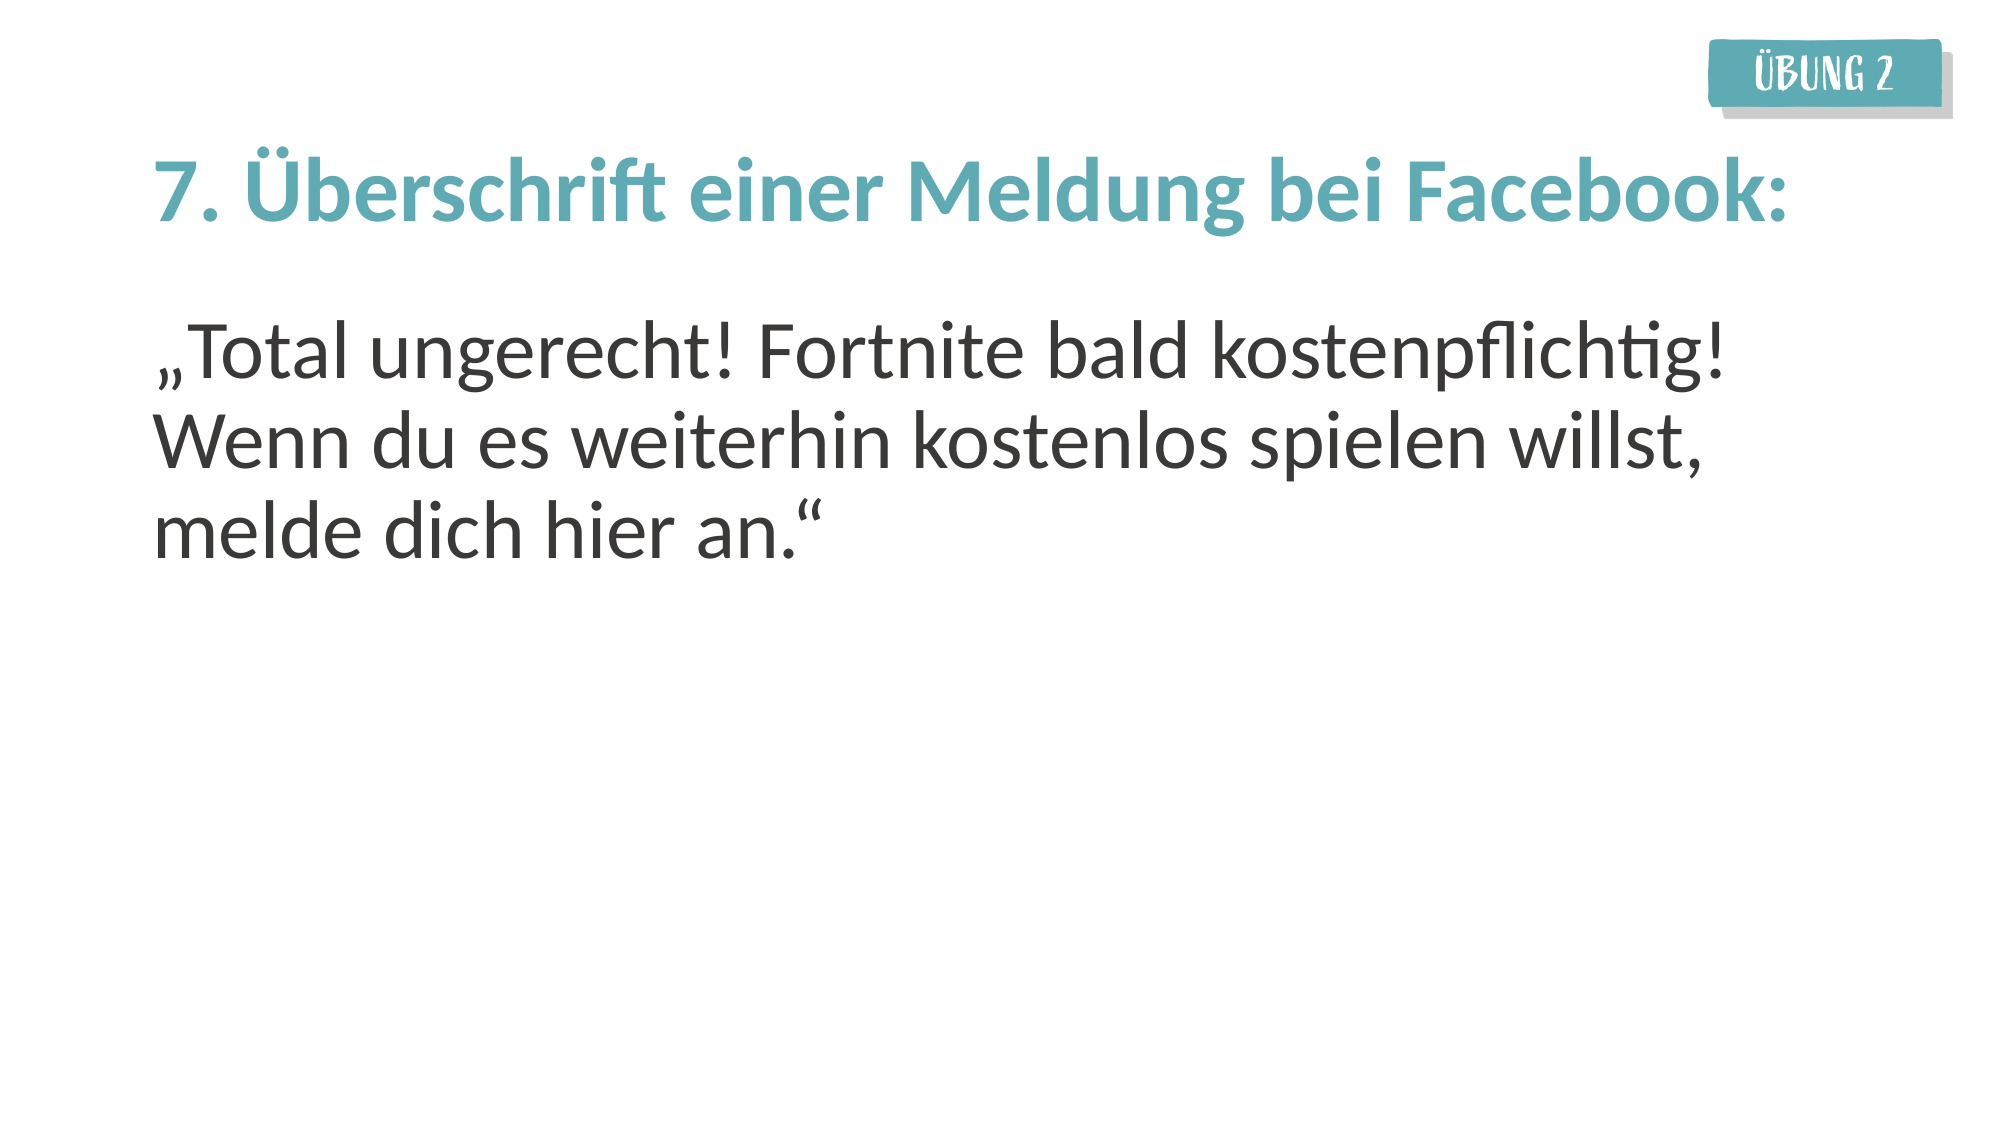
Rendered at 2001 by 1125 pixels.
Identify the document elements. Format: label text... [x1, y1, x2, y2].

text_box 7. Überschrift einer Meldung bei Facebook: [137, 83, 1863, 301]
picture [1708, 39, 1942, 107]
list „Total ungerecht! Fortnite bald kostenpflichtig! Wenn du es weiterhin kostenlos spielen willst, melde dich hier an.“ [137, 301, 1863, 690]
